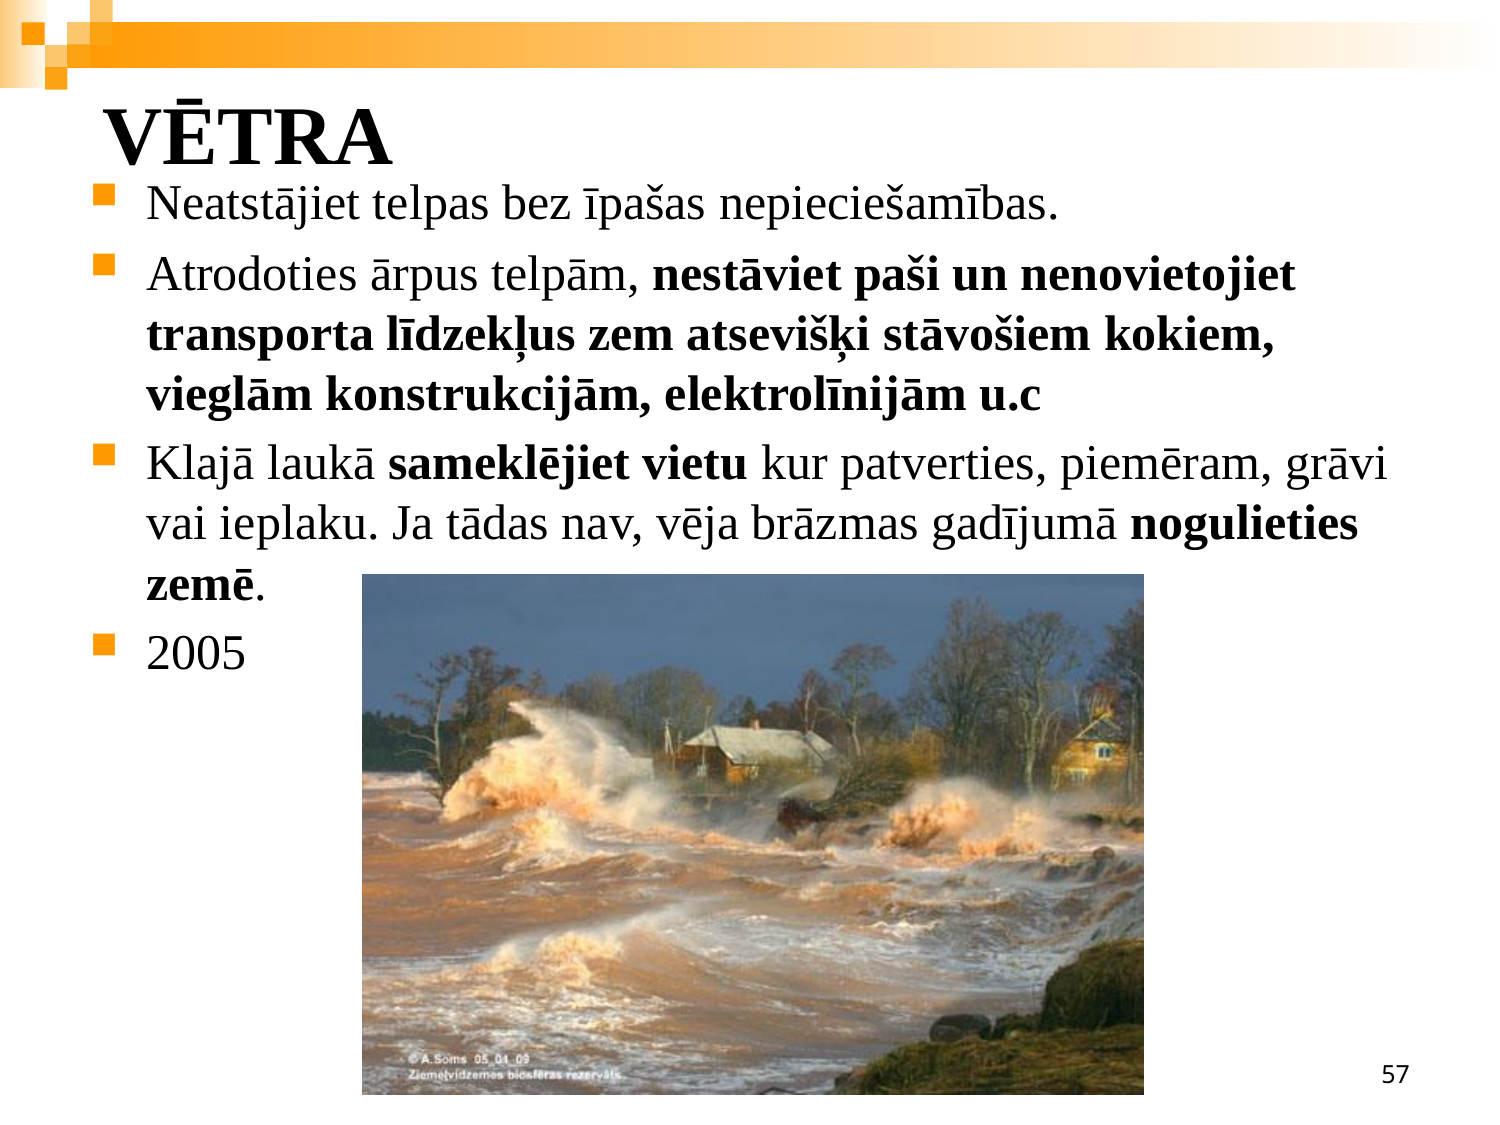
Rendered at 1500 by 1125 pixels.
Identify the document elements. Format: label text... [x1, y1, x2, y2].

picture [362, 574, 1145, 1095]
slide_number 57 [1146, 1024, 1426, 1101]
list Neatstājiet telpas bez īpašas nepieciešamības. Atrodoties ārpus telpām, nestāviet paši un nenovietojiet transporta līdzekļus zem atsevišķi stāvošiem kokiem, vieglām konstrukcijām, elektrolīnijām u.c Klajā laukā sameklējiet vietu kur patverties, piemēram, grāvi vai ieplaku. Ja tādas nav, vēja brāzmas gadījumā nogulieties zemē. 2005 [74, 162, 1426, 963]
